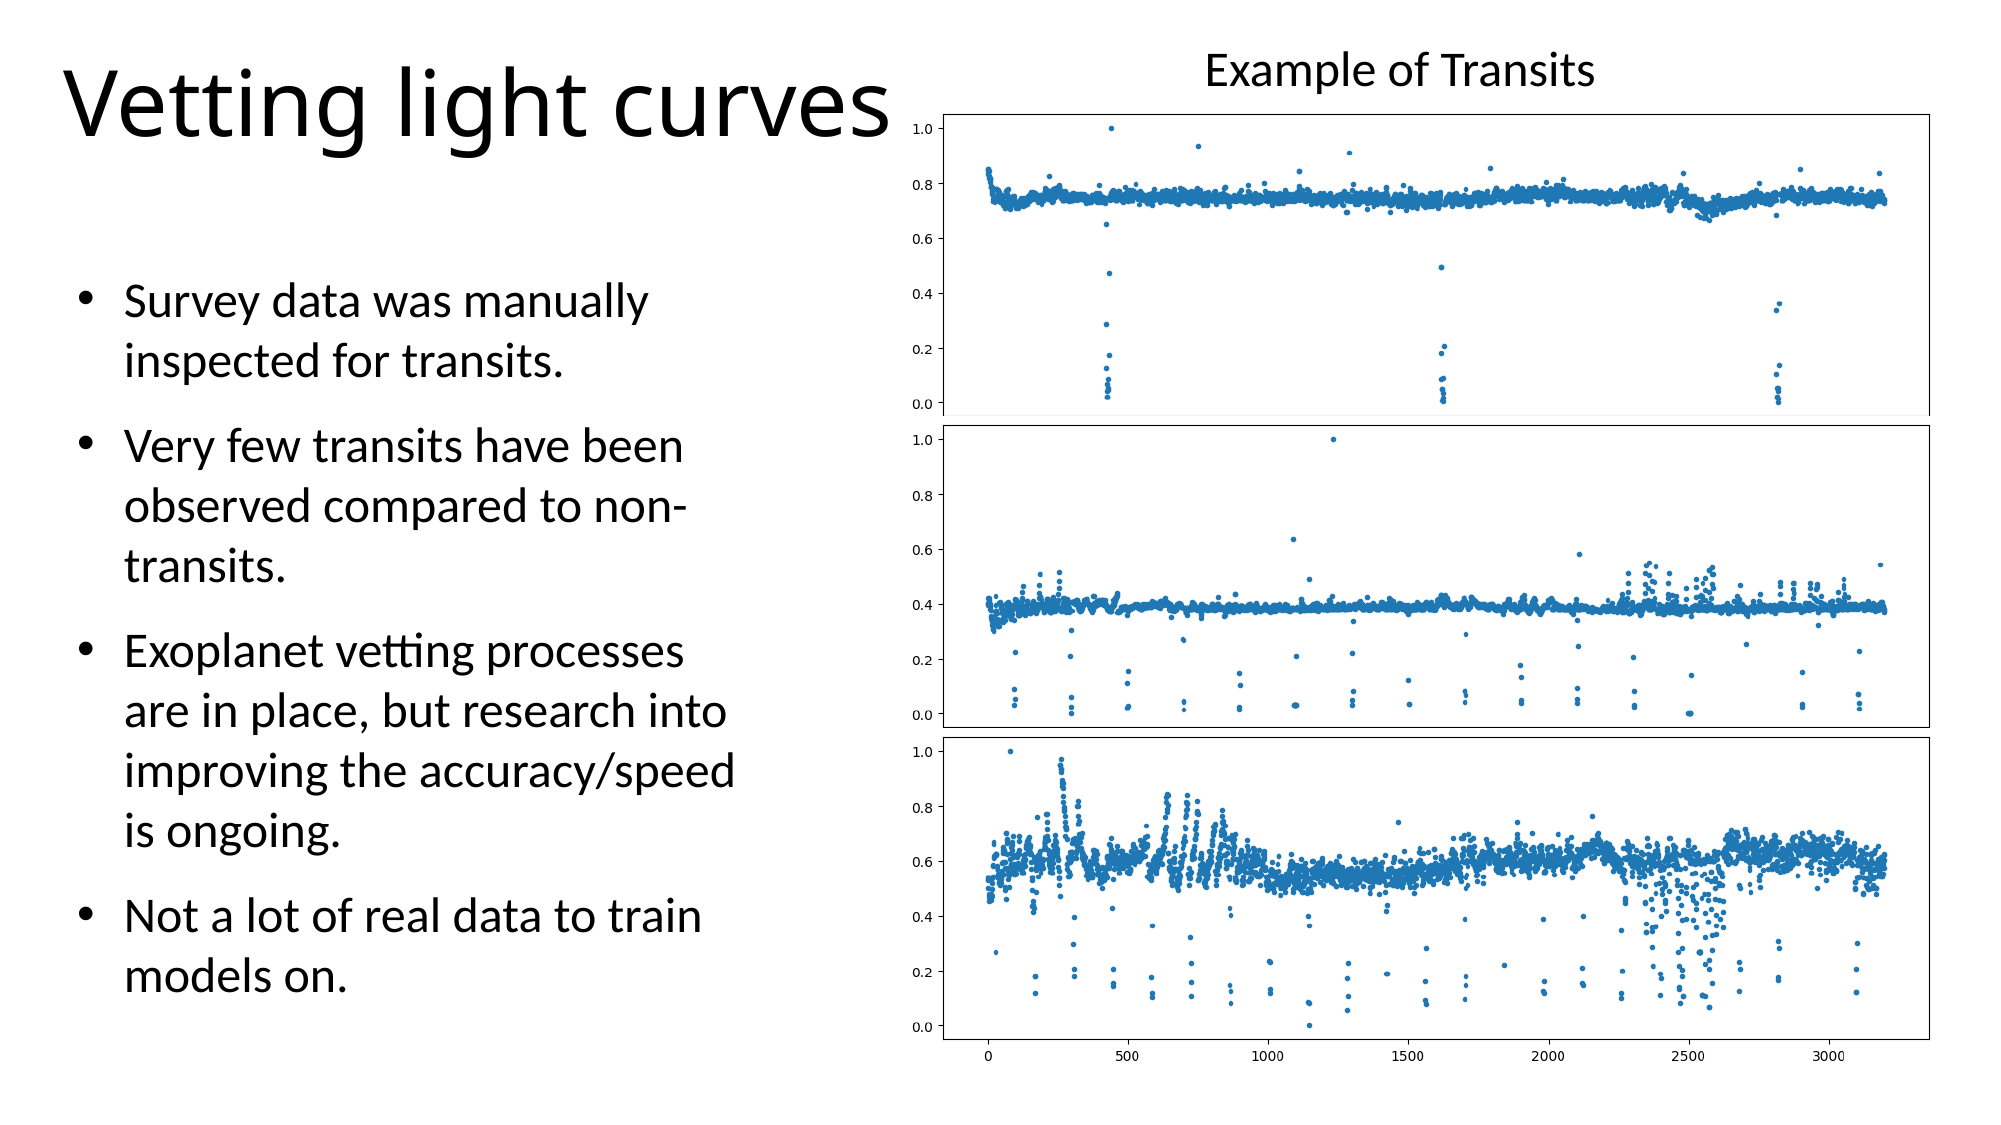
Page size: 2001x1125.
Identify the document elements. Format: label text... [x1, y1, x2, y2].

text_box Survey data was manually inspected for transits. Very few transits have been observed compared to non-transits. Exoplanet vetting processes are in place, but research into improving the accuracy/speed is ongoing. Not a lot of real data to train models on. [62, 260, 776, 1011]
title Vetting light curves [48, 0, 1774, 216]
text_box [901, 105, 1938, 1073]
text_box Example of Transits [1189, 28, 1650, 104]
